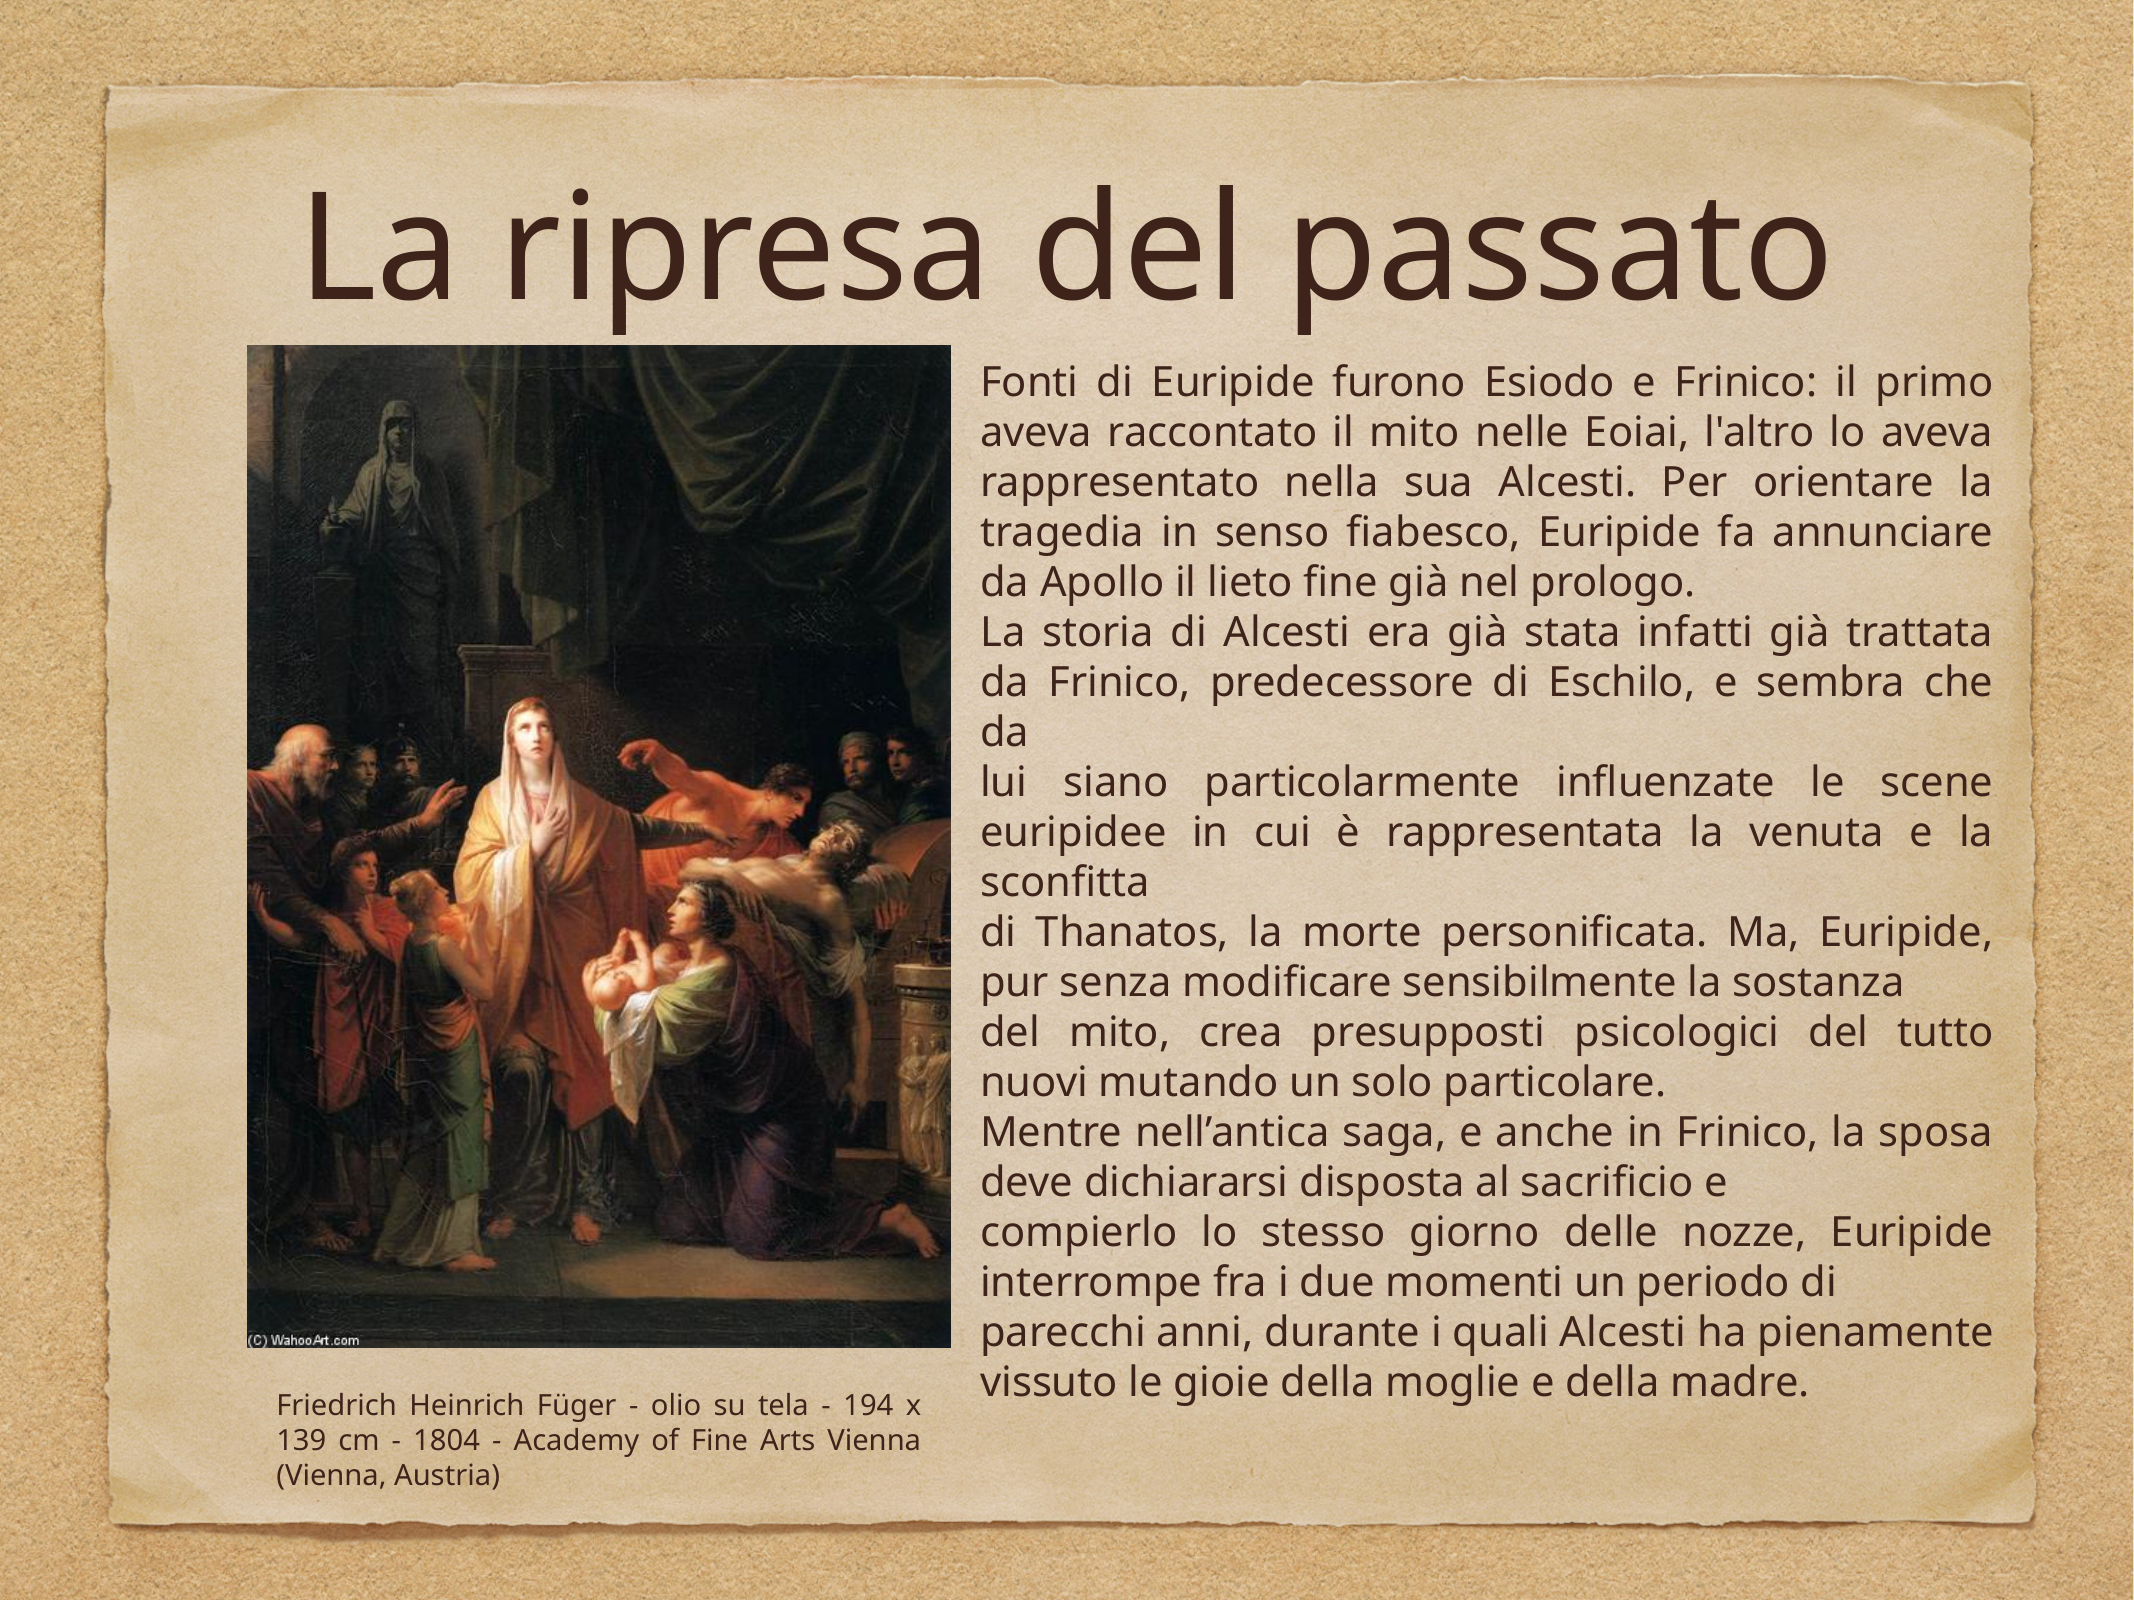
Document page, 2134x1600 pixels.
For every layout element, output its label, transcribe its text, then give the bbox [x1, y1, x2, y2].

text_box Friedrich Heinrich Füger - olio su tela - 194 x 139 cm - 1804 - Academy of Fine Arts Vienna (Vienna, Austria) [267, 1356, 931, 1500]
picture [0, 0, 2134, 1600]
text_box Fonti di Euripide furono Esiodo e Frinico: il primo aveva raccontato il mito nelle Eoiai, l'altro lo aveva rappresentato nella sua Alcesti. Per orientare la tragedia in senso fiabesco, Euripide fa annunciare da Apollo il lieto fine già nel prologo. La storia di Alcesti era già stata infatti già trattata da Frinico, predecessore di Eschilo, e sembra che da lui siano particolarmente influenzate le scene euripidee in cui è rappresentata la venuta e la sconfitta di Thanatos, la morte personificata. Ma, Euripide, pur senza modificare sensibilmente la sostanza del mito, crea presupposti psicologici del tutto nuovi mutando un solo particolare. Mentre nell’antica saga, e anche in Frinico, la sposa deve dichiararsi disposta al sacrificio e compierlo lo stesso giorno delle nozze, Euripide interrompe fra i due momenti un periodo di parecchi anni, durante i quali Alcesti ha pienamente vissuto le gioie della moglie e della madre. [971, 346, 2003, 1414]
title La ripresa del passato [207, 66, 1926, 413]
